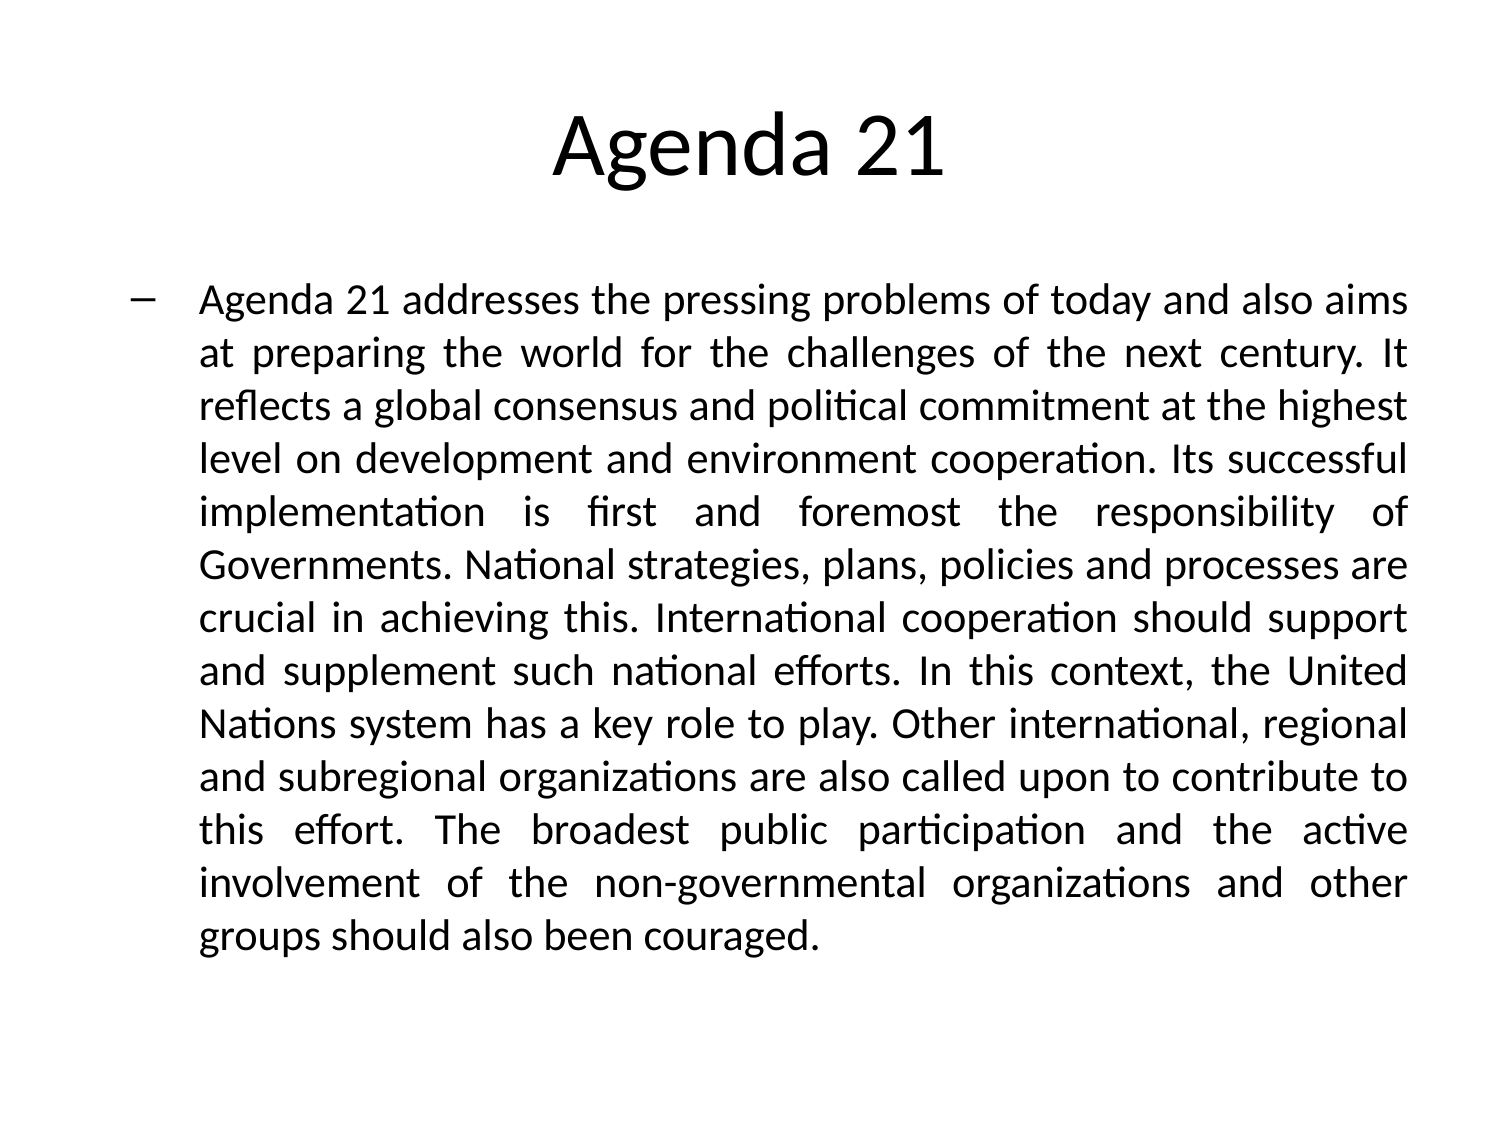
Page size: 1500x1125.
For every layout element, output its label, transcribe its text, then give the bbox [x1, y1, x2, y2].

title Agenda 21 [75, 45, 1425, 233]
list Agenda 21 addresses the pressing problems of today and also aims at preparing the world for the challenges of the next century. It reflects a global consensus and political commitment at the highest level on development and environment cooperation. Its successful implementation is first and foremost the responsibility of Governments. National strategies, plans, policies and processes are crucial in achieving this. International cooperation should support and supplement such national efforts. In this context, the United Nations system has a key role to play. Other international, regional and subregional organizations are also called upon to contribute to this effort. The broadest public participation and the active involvement of the non-governmental organizations and other groups should also been couraged. [75, 262, 1425, 1005]
